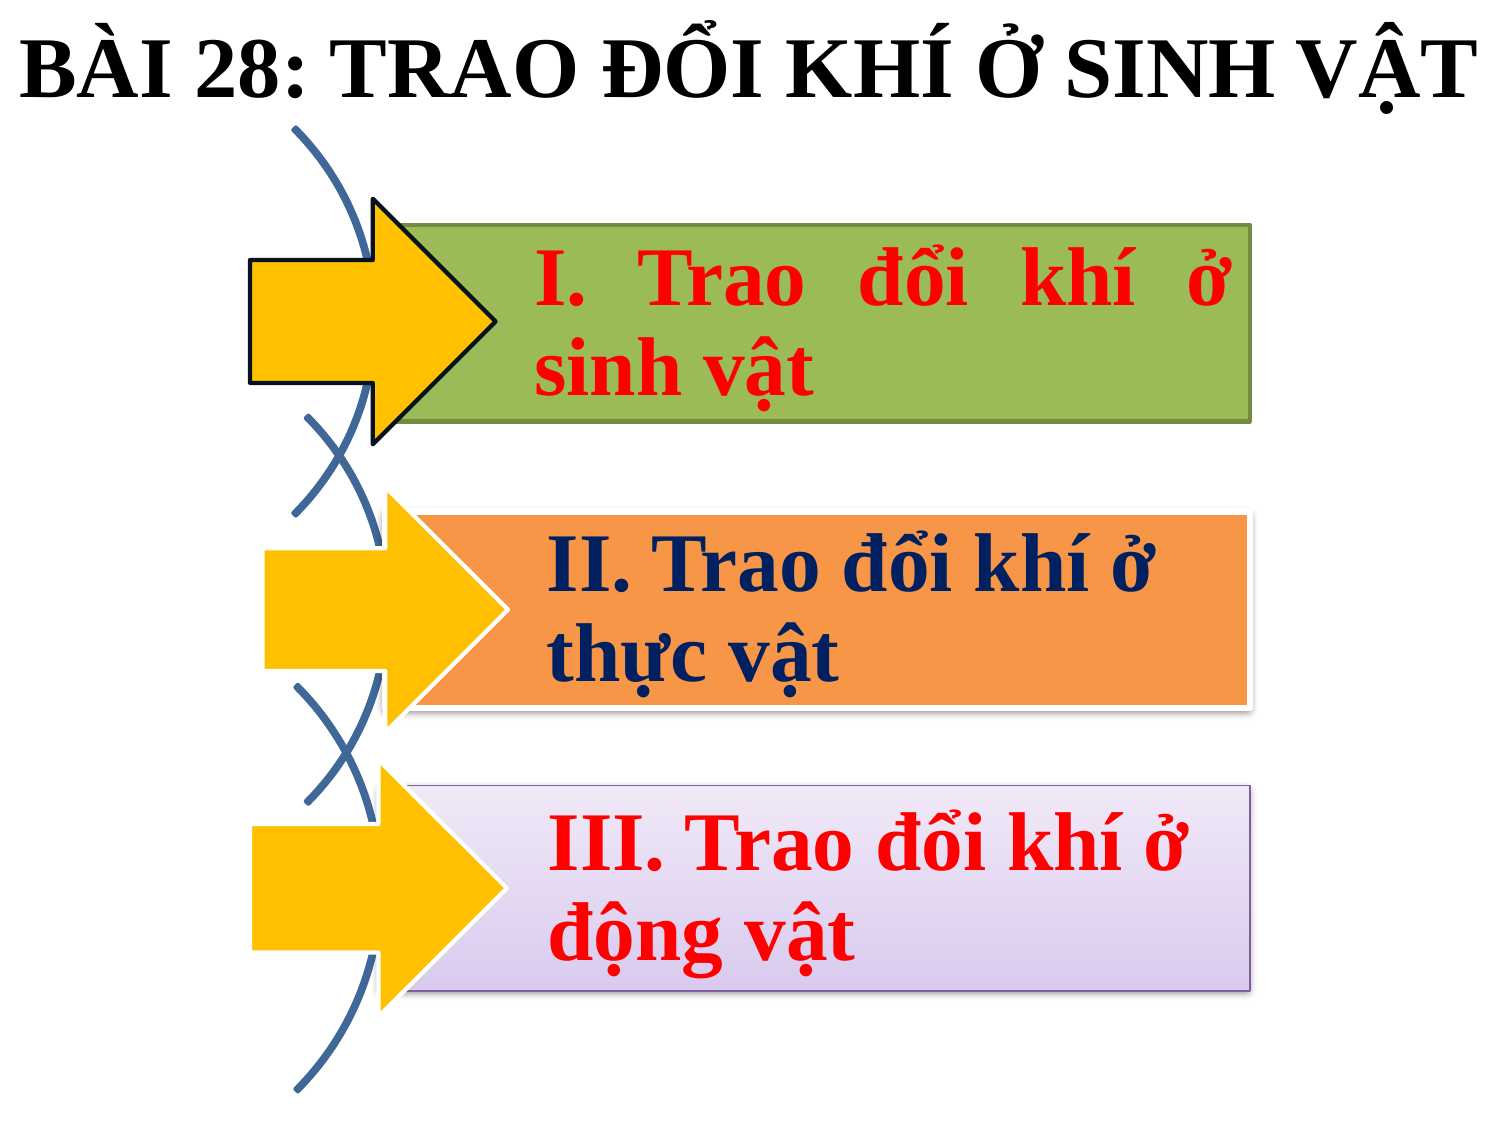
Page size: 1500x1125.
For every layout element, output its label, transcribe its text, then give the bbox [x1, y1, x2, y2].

text_box BÀI 28: TRAO ĐỔI KHÍ Ở SINH VẬT [0, 0, 1500, 125]
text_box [262, 405, 1251, 674]
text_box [249, 117, 1251, 526]
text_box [249, 674, 1251, 1102]
